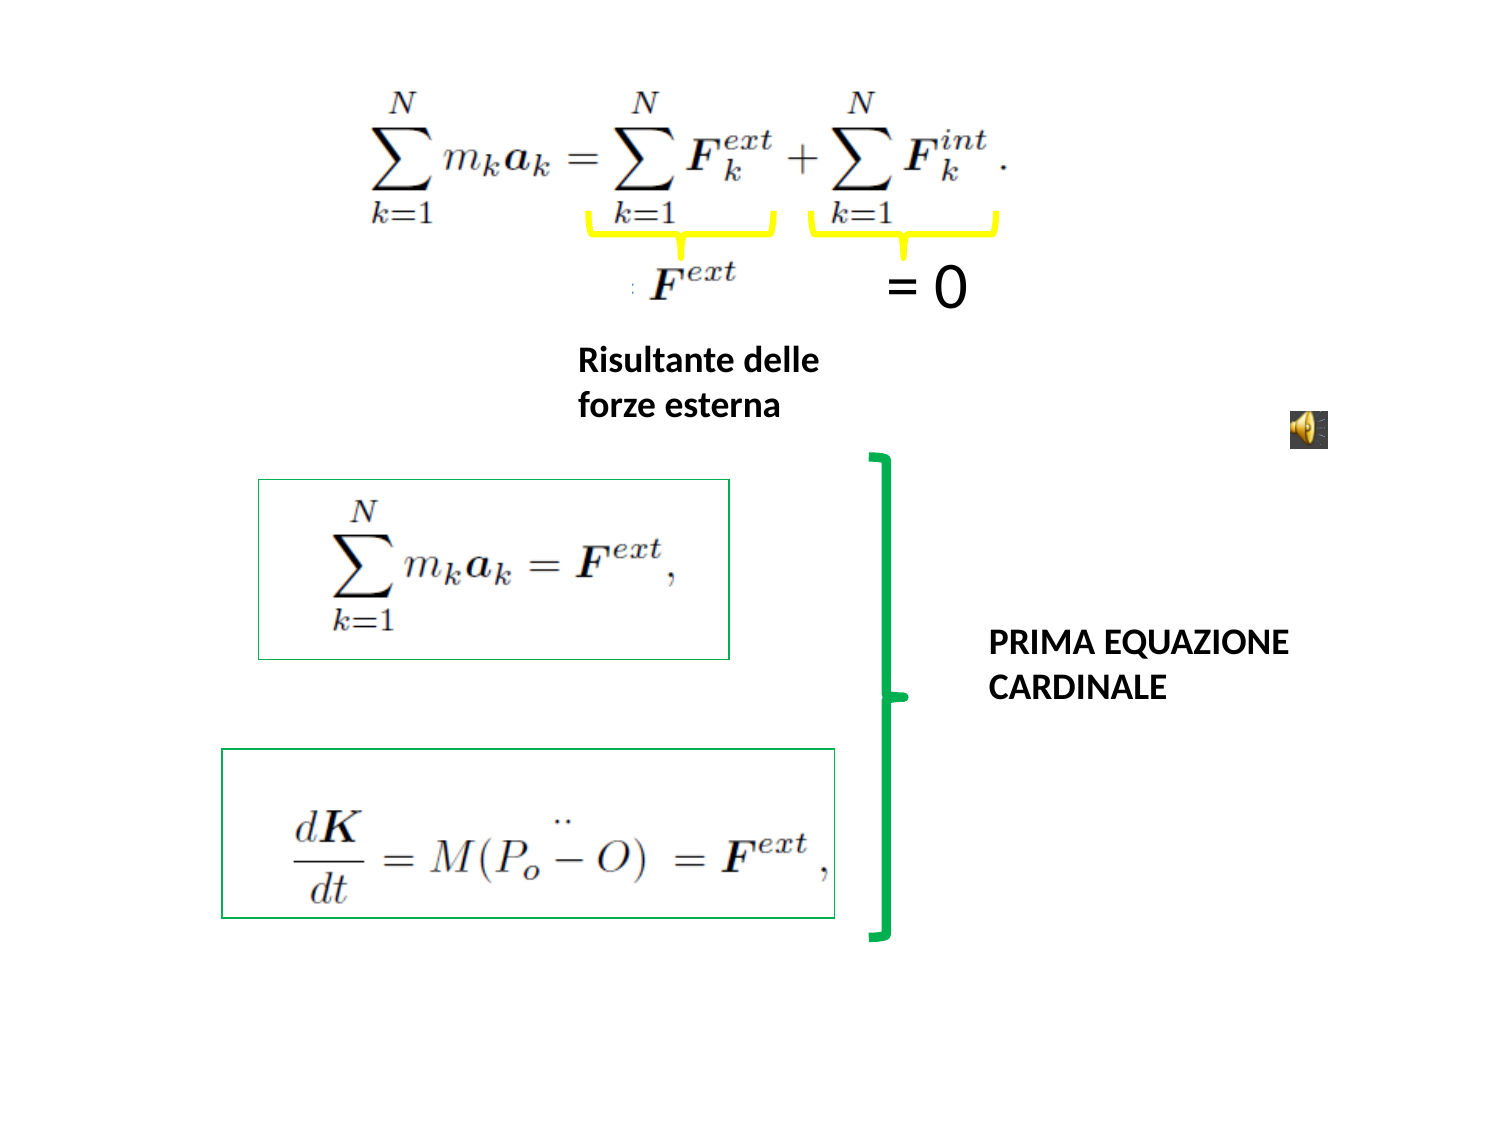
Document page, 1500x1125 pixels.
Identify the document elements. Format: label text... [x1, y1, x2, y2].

picture [259, 480, 729, 659]
picture [1288, 409, 1330, 451]
picture [222, 749, 834, 918]
text_box Risultante delle forze esterna [563, 328, 835, 433]
text_box [868, 456, 905, 939]
text_box PRIMA EQUAZIONE CARDINALE [974, 609, 1305, 715]
text_box = 0 [871, 260, 984, 329]
picture [304, 70, 1035, 334]
